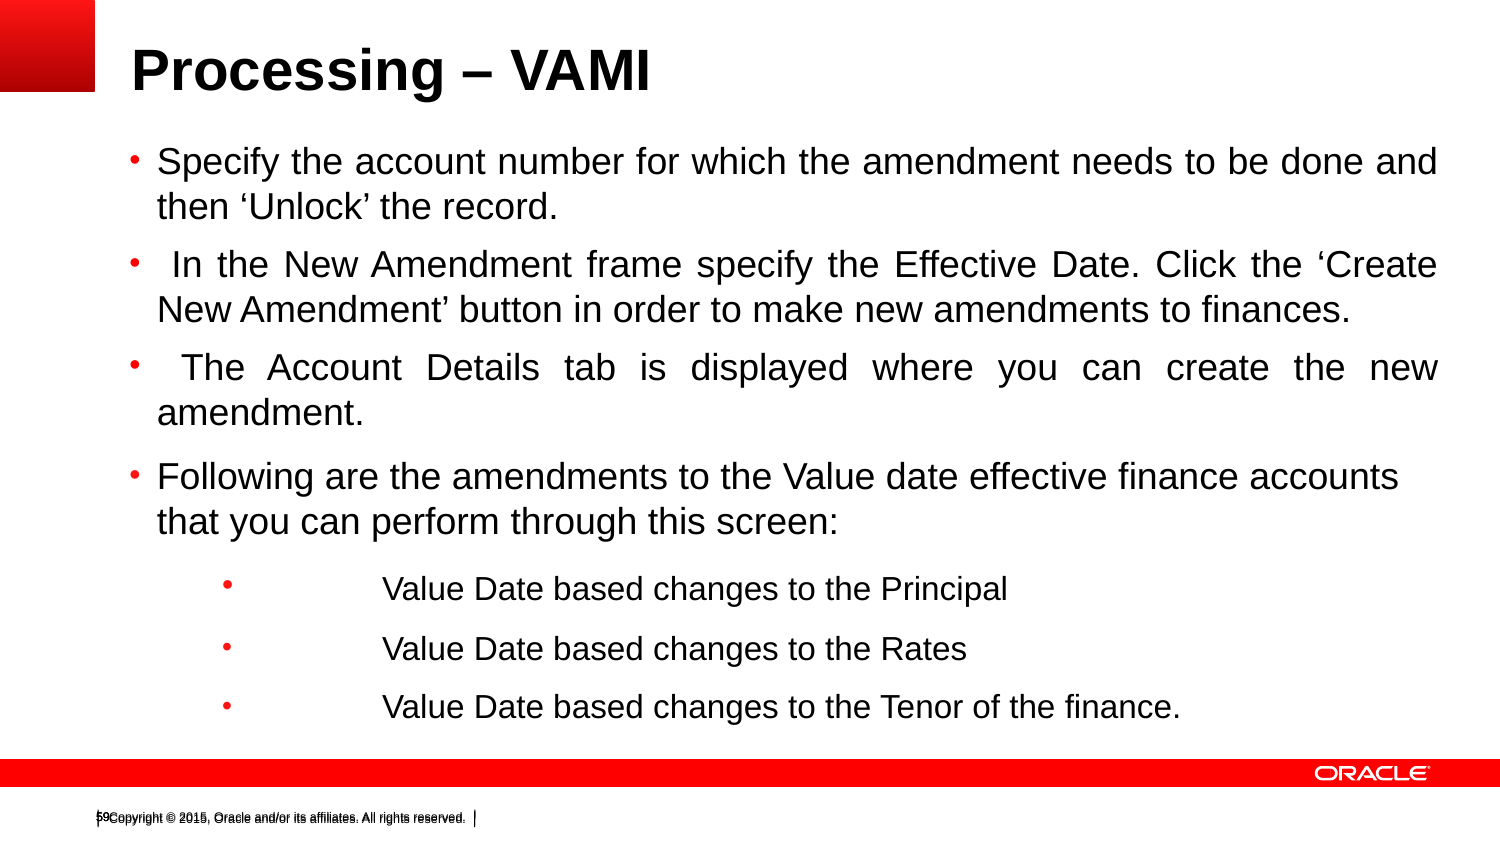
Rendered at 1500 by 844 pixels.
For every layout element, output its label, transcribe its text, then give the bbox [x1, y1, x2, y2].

list Specify the account number for which the amendment needs to be done and then ‘Unlock’ the record. In the New Amendment frame specify the Effective Date. Click the ‘Create New Amendment’ button in order to make new amendments to finances. The Account Details tab is displayed where you can create the new amendment. Following are the amendments to the Value date effective finance accounts that you can perform through this screen: Value Date based changes to the Principal Value Date based changes to the Rates Value Date based changes to the Tenor of the finance. [119, 137, 1439, 757]
picture [0, 759, 1500, 787]
title Processing – VAMI [131, 40, 1482, 107]
